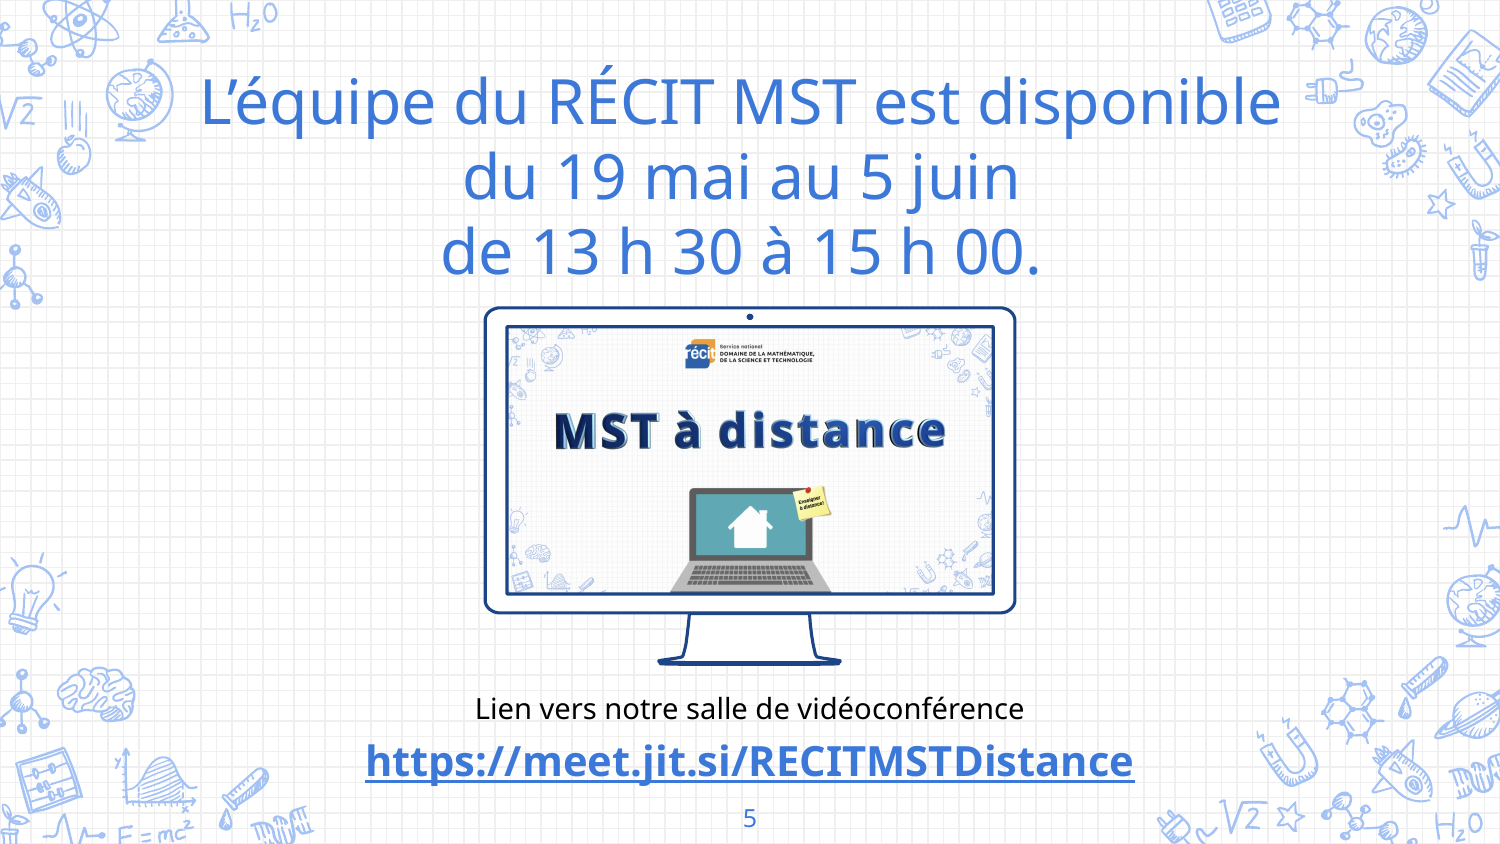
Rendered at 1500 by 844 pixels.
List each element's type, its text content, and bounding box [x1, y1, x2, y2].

text_box [485, 307, 1015, 665]
title L’équipe du RÉCIT MST est disponible du 19 mai au 5 juin de 13 h 30 à 15 h 00. [154, 104, 1346, 245]
picture [507, 325, 993, 601]
text_box Lien vers notre salle de vidéoconférence https://meet.jit.si/RECITMSTDistance [344, 675, 1156, 770]
slide_number ‹#› [705, 796, 795, 844]
